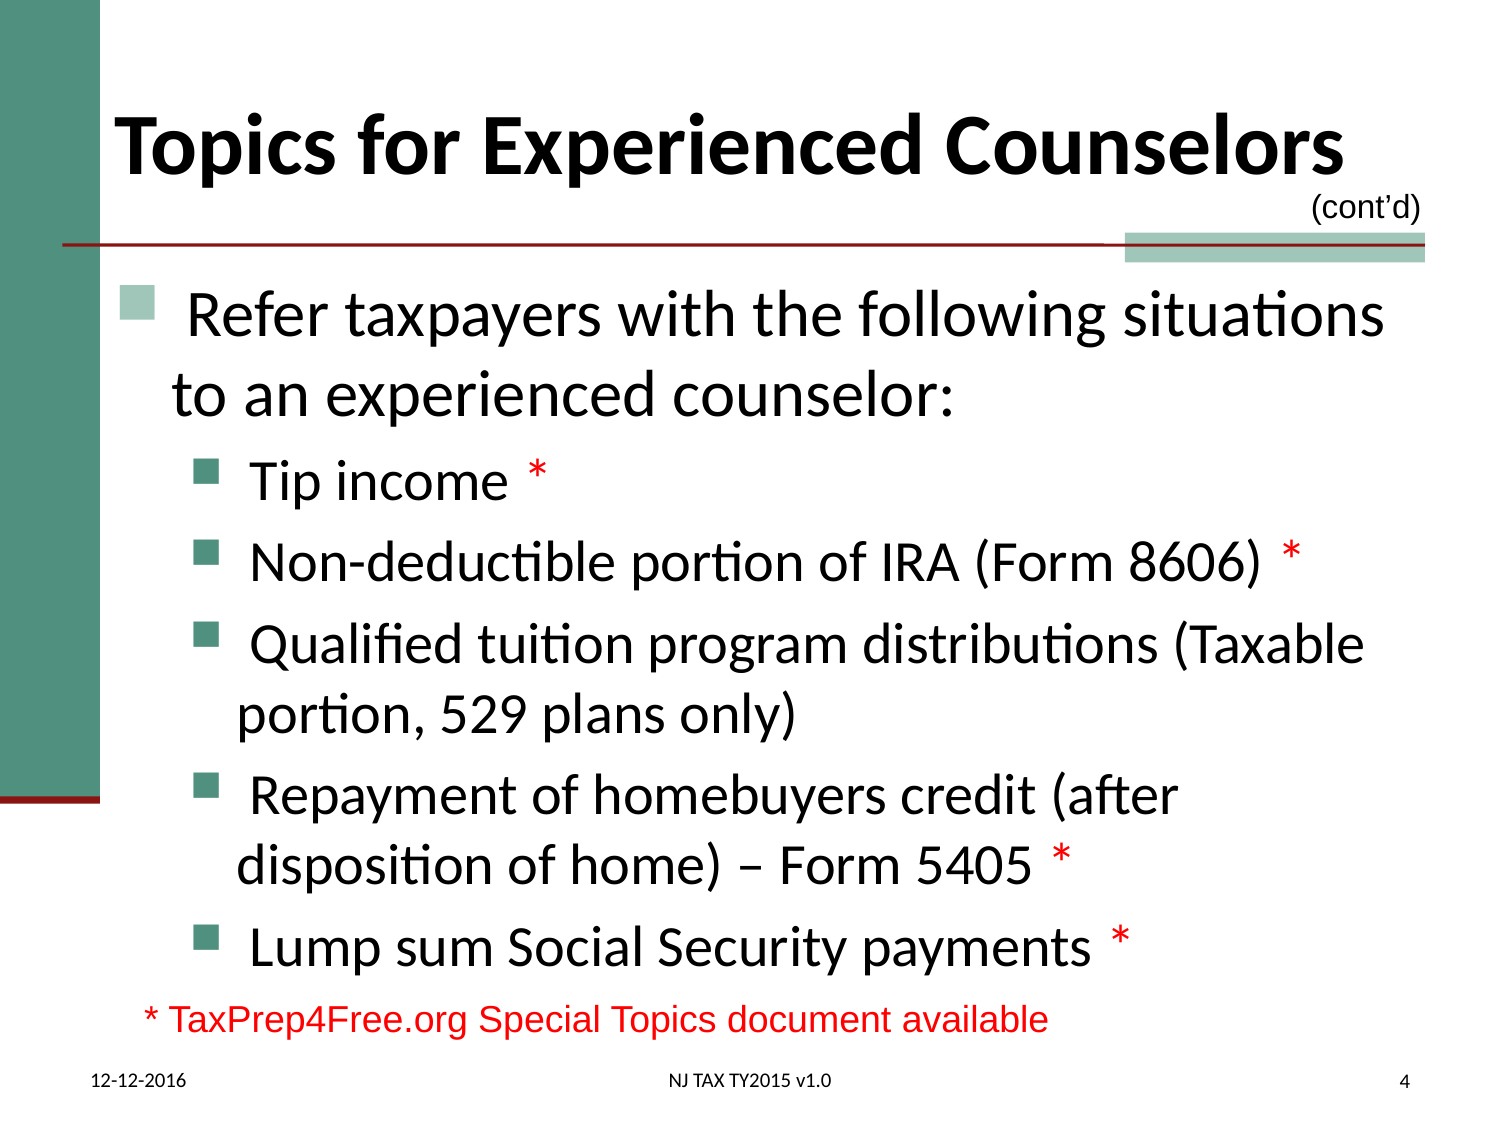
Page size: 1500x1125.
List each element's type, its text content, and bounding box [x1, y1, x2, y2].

title Topics for Experienced Counselors [99, 45, 1425, 234]
list Refer taxpayers with the following situations to an experienced counselor: Tip income * Non-deductible portion of IRA (Form 8606) * Qualified tuition program distributions (Taxable portion, 529 plans only) Repayment of homebuyers credit (after disposition of home) – Form 5405 * Lump sum Social Security payments * [99, 262, 1425, 1038]
slide_number 4 [1112, 1049, 1426, 1101]
text_box * TaxPrep4Free.org Special Topics document available [129, 987, 1064, 1093]
footer NJ TAX TY2015 v1.0 [496, 1050, 1004, 1100]
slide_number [74, 1049, 401, 1100]
text_box (cont’d) [1295, 177, 1437, 233]
